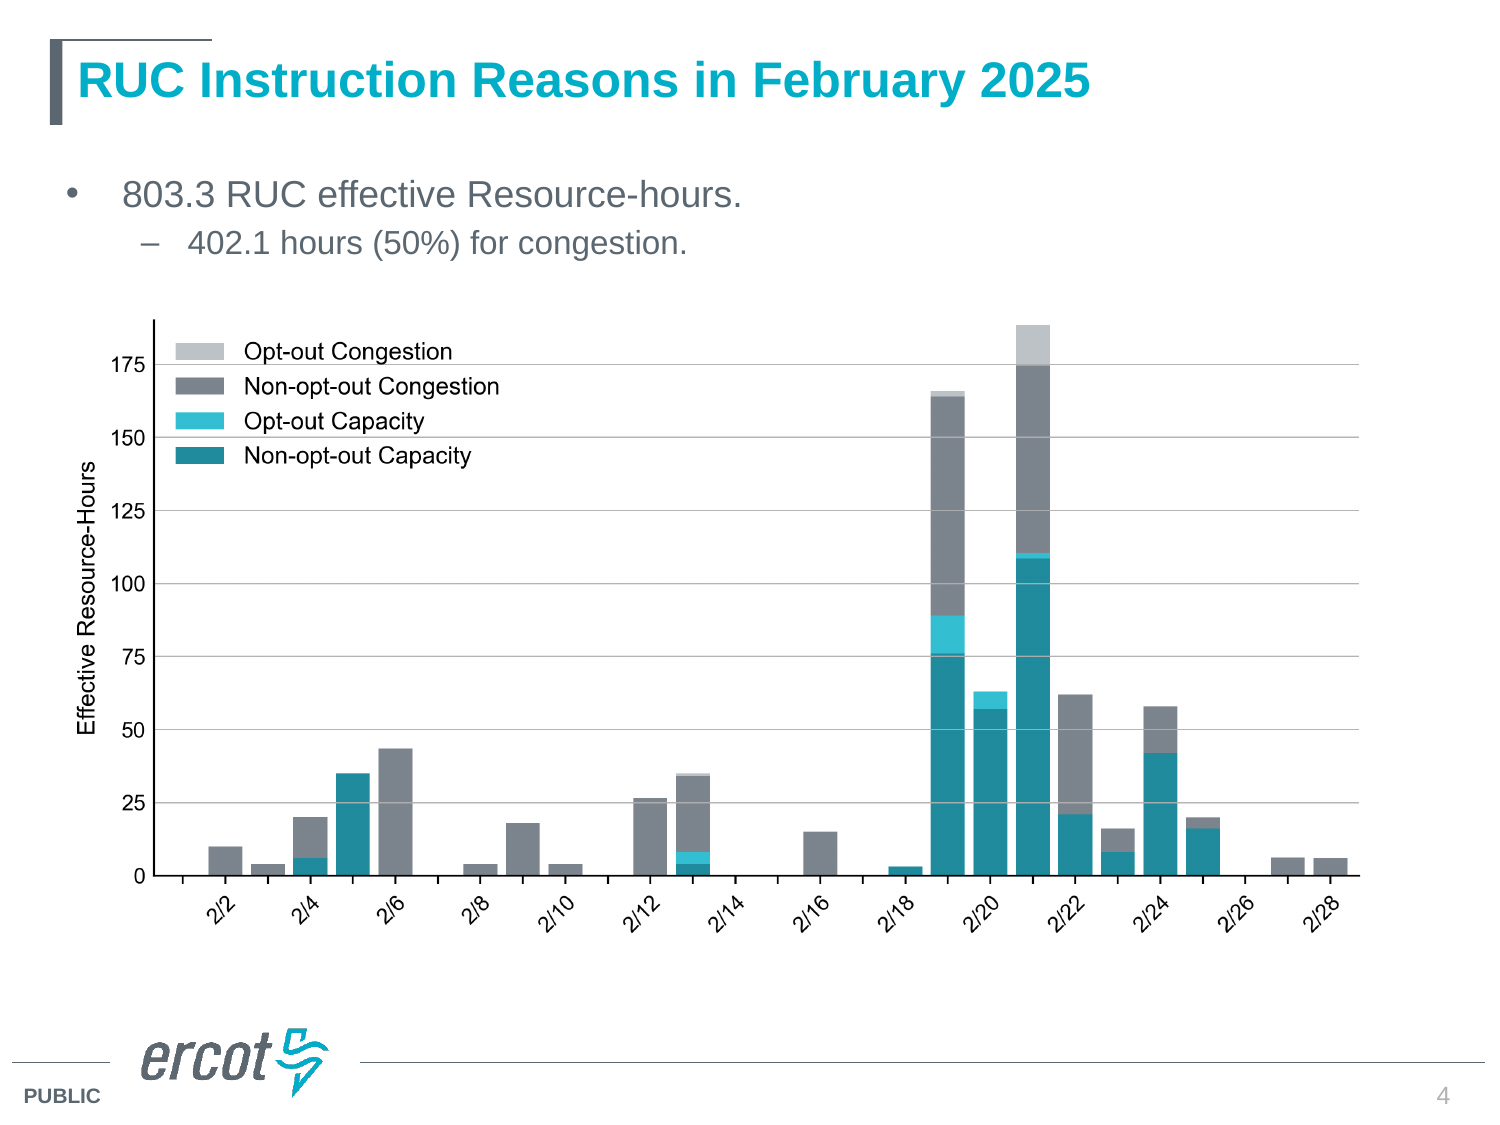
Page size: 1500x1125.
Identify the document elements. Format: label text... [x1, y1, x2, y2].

picture [137, 1024, 332, 1100]
list 803.3 RUC effective Resource-hours. 402.1 hours (50%) for congestion. [50, 162, 1451, 413]
slide_number 4 [1400, 1076, 1488, 1113]
picture [48, 294, 1385, 963]
title RUC Instruction Reasons in February 2025 [62, 39, 1450, 125]
